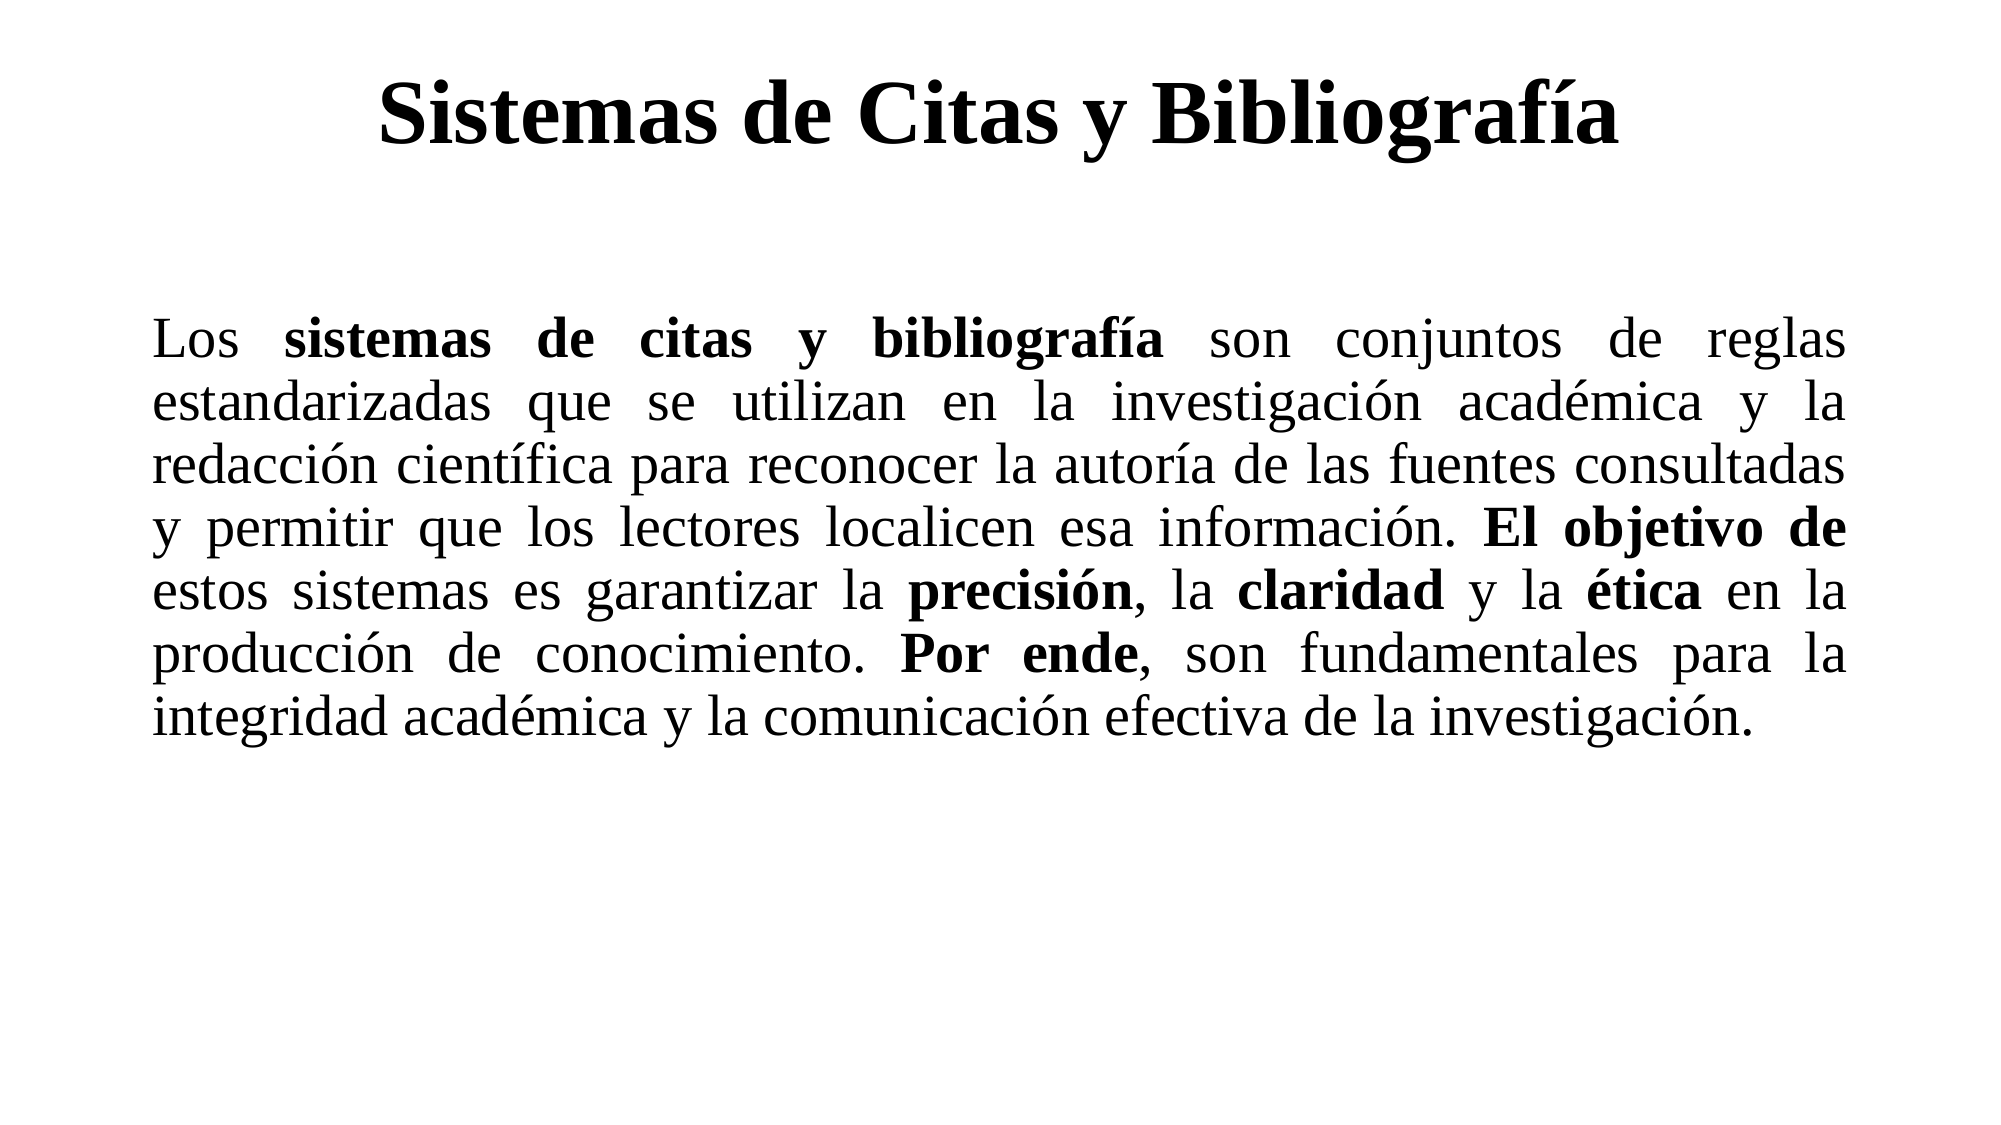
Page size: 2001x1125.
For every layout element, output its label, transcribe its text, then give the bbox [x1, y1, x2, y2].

title Sistemas de Citas y Bibliografía [137, 59, 1863, 278]
list Los sistemas de citas y bibliografía son conjuntos de reglas estandarizadas que se utilizan en la investigación académica y la redacción científica para reconocer la autoría de las fuentes consultadas y permitir que los lectores localicen esa información. El objetivo de estos sistemas es garantizar la precisión, la claridad y la ética en la producción de conocimiento. Por ende, son fundamentales para la integridad académica y la comunicación efectiva de la investigación. [137, 299, 1863, 1014]
